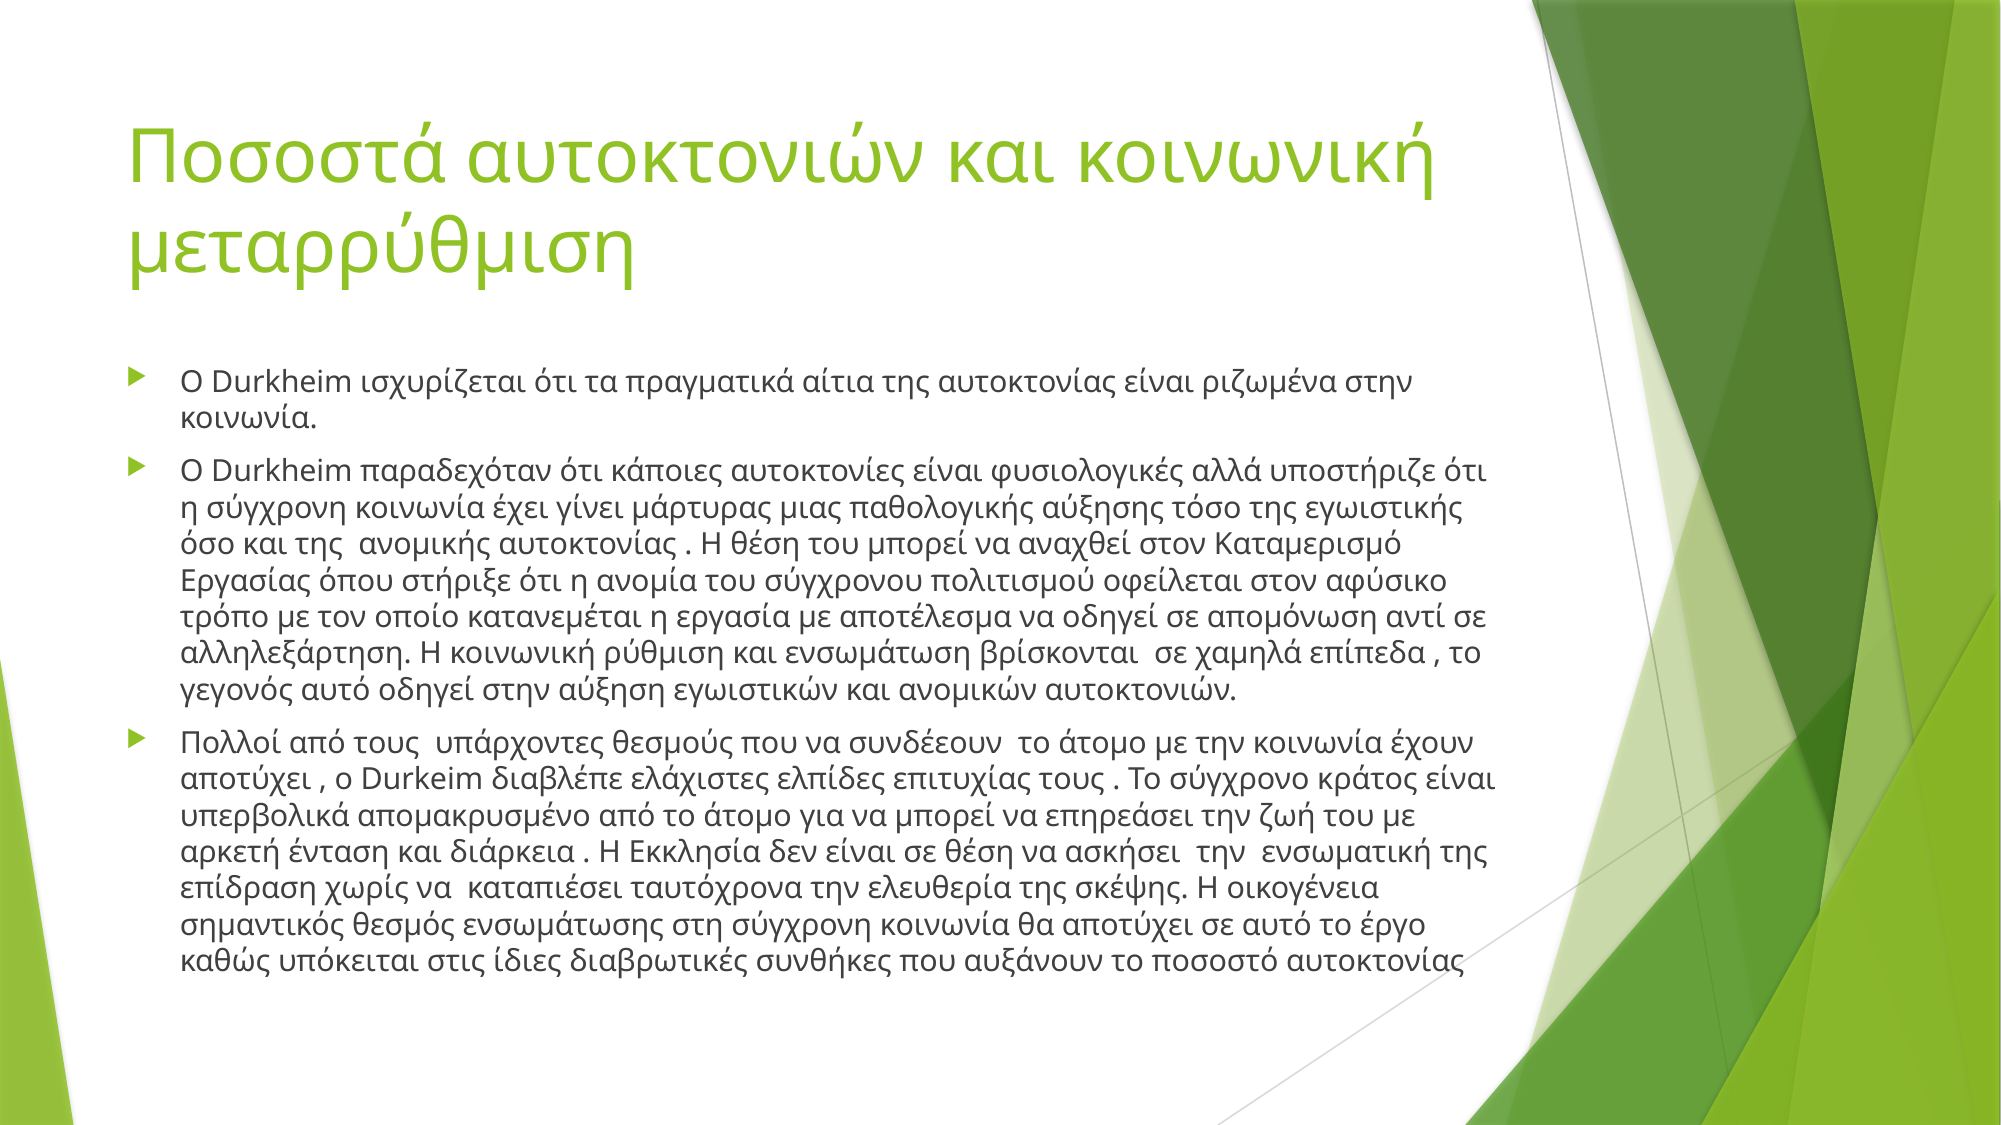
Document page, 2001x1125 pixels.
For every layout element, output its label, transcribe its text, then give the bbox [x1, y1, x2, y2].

list Ο Durkheim ισχυρίζεται ότι τα πραγματικά αίτια της αυτοκτονίας είναι ριζωμένα στην κοινωνία. Ο Durkheim παραδεχόταν ότι κάποιες αυτοκτονίες είναι φυσιολογικές αλλά υποστήριζε ότι η σύγχρονη κοινωνία έχει γίνει μάρτυρας μιας παθολογικής αύξησης τόσο της εγωιστικής όσο και της ανομικής αυτοκτονίας . Η θέση του μπορεί να αναχθεί στον Καταμερισμό Εργασίας όπου στήριξε ότι η ανομία του σύγχρονου πολιτισμού οφείλεται στον αφύσικο τρόπο με τον οποίο κατανεμέται η εργασία με αποτέλεσμα να οδηγεί σε απομόνωση αντί σε αλληλεξάρτηση. Η κοινωνική ρύθμιση και ενσωμάτωση βρίσκονται σε χαμηλά επίπεδα , το γεγονός αυτό οδηγεί στην αύξηση εγωιστικών και ανομικών αυτοκτονιών. Πολλοί από τους υπάρχοντες θεσμούς που να συνδέεουν το άτομο με την κοινωνία έχουν αποτύχει , ο Durkeim διαβλέπε ελάχιστες ελπίδες επιτυχίας τους . Το σύγχρονο κράτος είναι υπερβολικά απομακρυσμένο από το άτομο για να μπορεί να επηρεάσει την ζωή του με αρκετή ένταση και διάρκεια . Η Εκκλησία δεν είναι σε θέση να ασκήσει την ενσωματική της επίδραση χωρίς να καταπιέσει ταυτόχρονα την ελευθερία της σκέψης. Η οικογένεια σημαντικός θεσμός ενσωμάτωσης στη σύγχρονη κοινωνία θα αποτύχει σε αυτό το έργο καθώς υπόκειται στις ίδιες διαβρωτικές συνθήκες που αυξάνουν το ποσοστό αυτοκτονίας [111, 354, 1522, 992]
title Ποσοστά αυτοκτονιών και κοινωνική μεταρρύθμιση [111, 99, 1522, 317]
